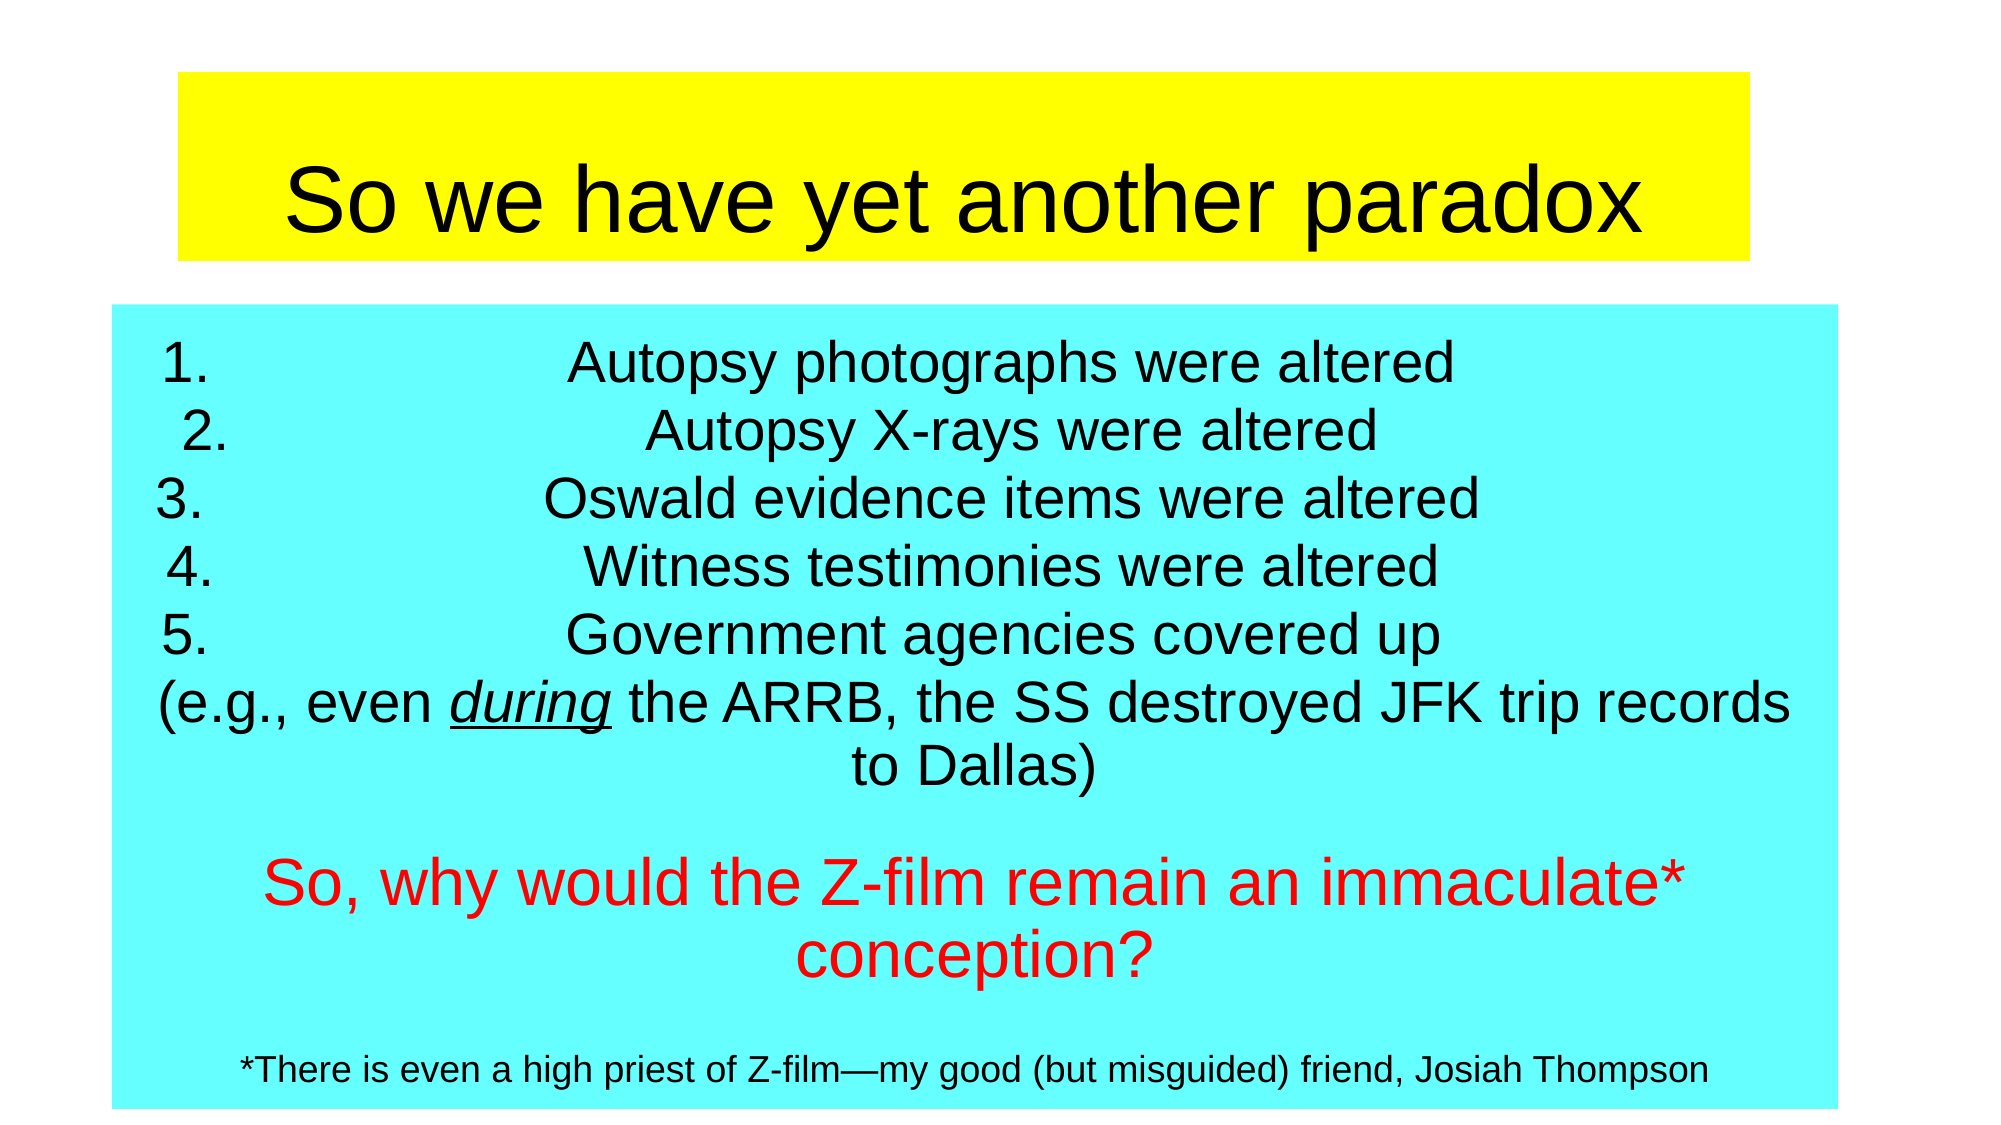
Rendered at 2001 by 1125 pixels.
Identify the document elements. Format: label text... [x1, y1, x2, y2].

subtitle Autopsy photographs were altered Autopsy X-rays were altered Oswald evidence items were altered Witness testimonies were altered Government agencies covered up (e.g., even during the ARRB, the SS destroyed JFK trip records to Dallas) So, why would the Z-film remain an immaculate* conception? *There is even a high priest of Z-film—my good (but misguided) friend, Josiah Thompson [111, 304, 1839, 1109]
title So we have yet another paradox [177, 71, 1750, 261]
